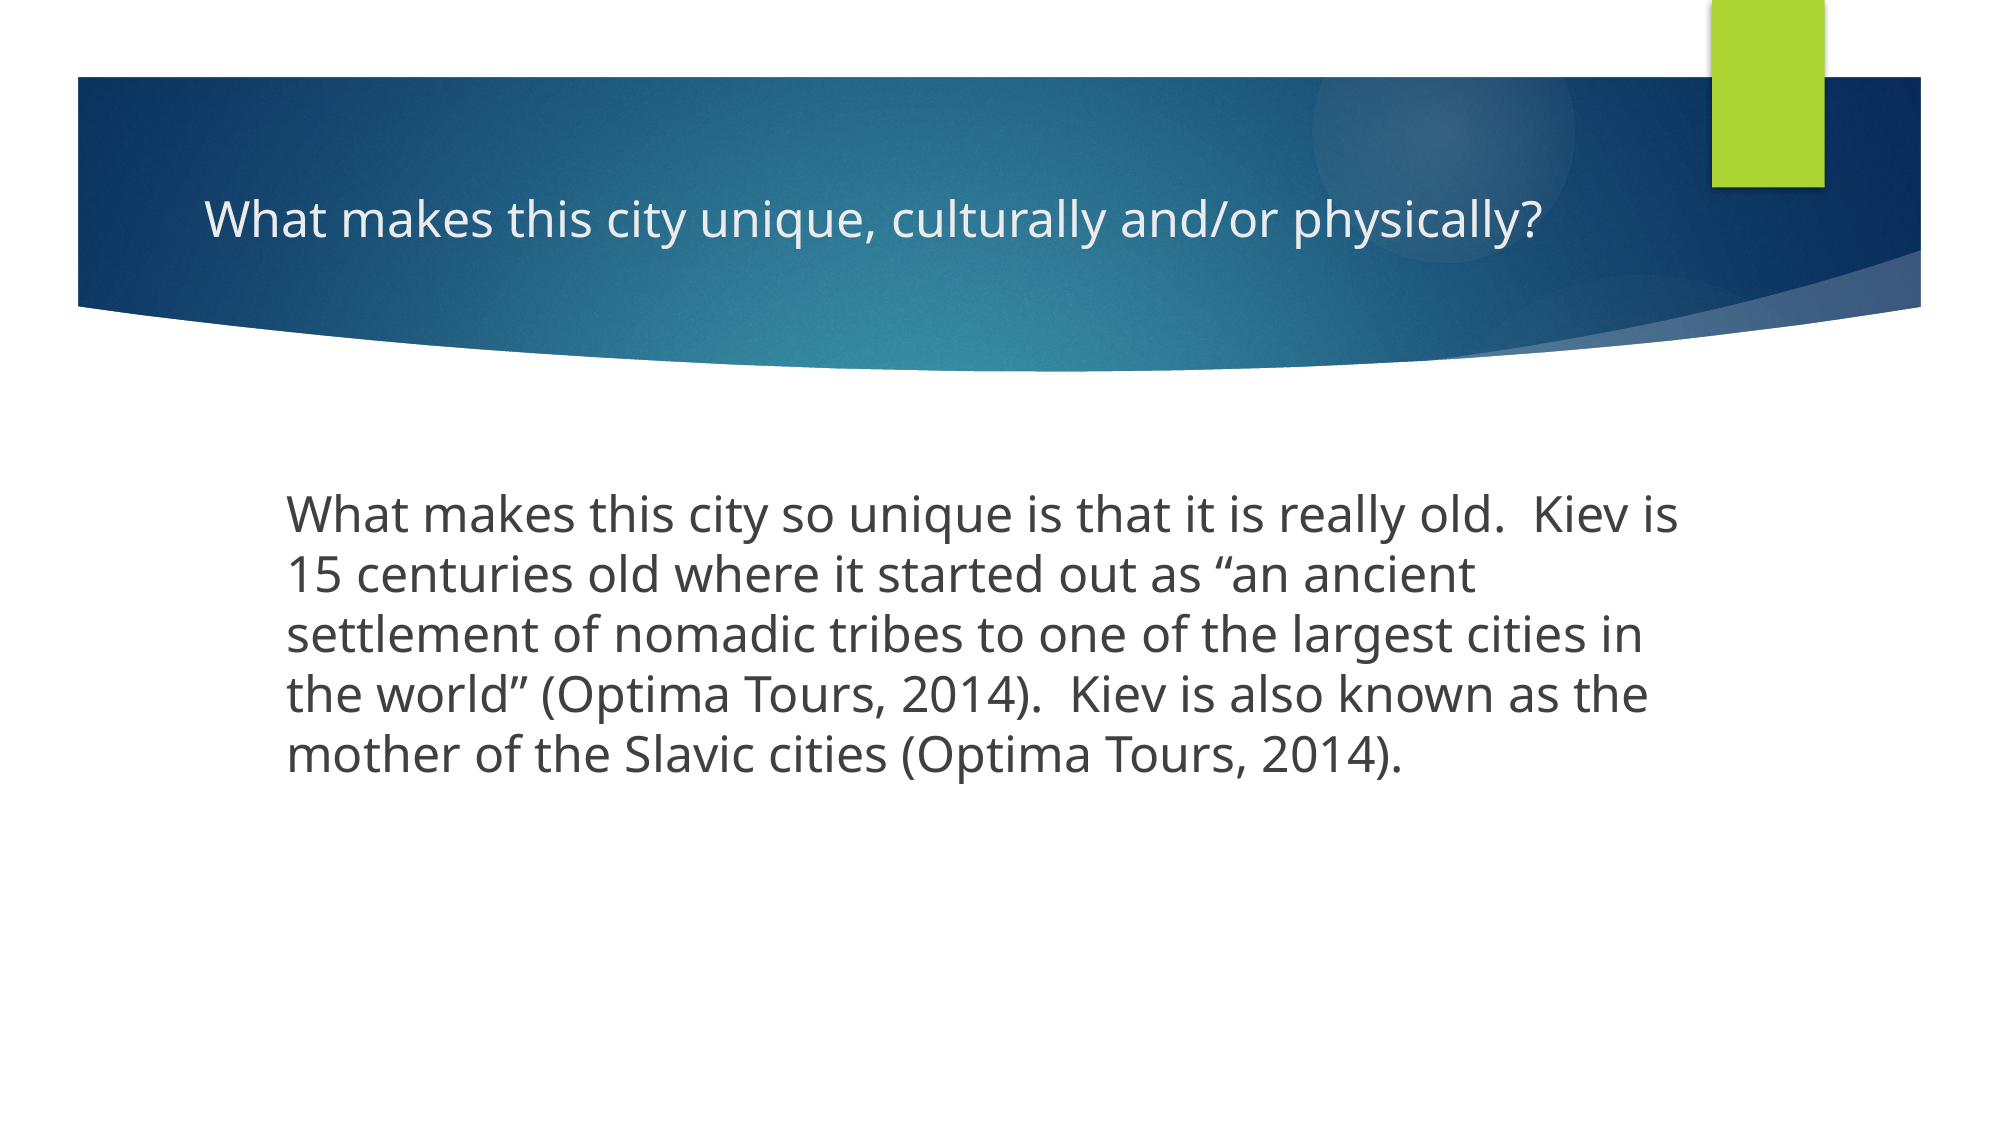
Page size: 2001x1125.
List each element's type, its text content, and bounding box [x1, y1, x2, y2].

title What makes this city unique, culturally and/or physically? [189, 159, 1627, 276]
list What makes this city so unique is that it is really old. Kiev is 15 centuries old where it started out as “an ancient settlement of nomadic tribes to one of the largest cities in the world” (Optima Tours, 2014). Kiev is also known as the mother of the Slavic cities (Optima Tours, 2014). [271, 474, 1709, 1036]
